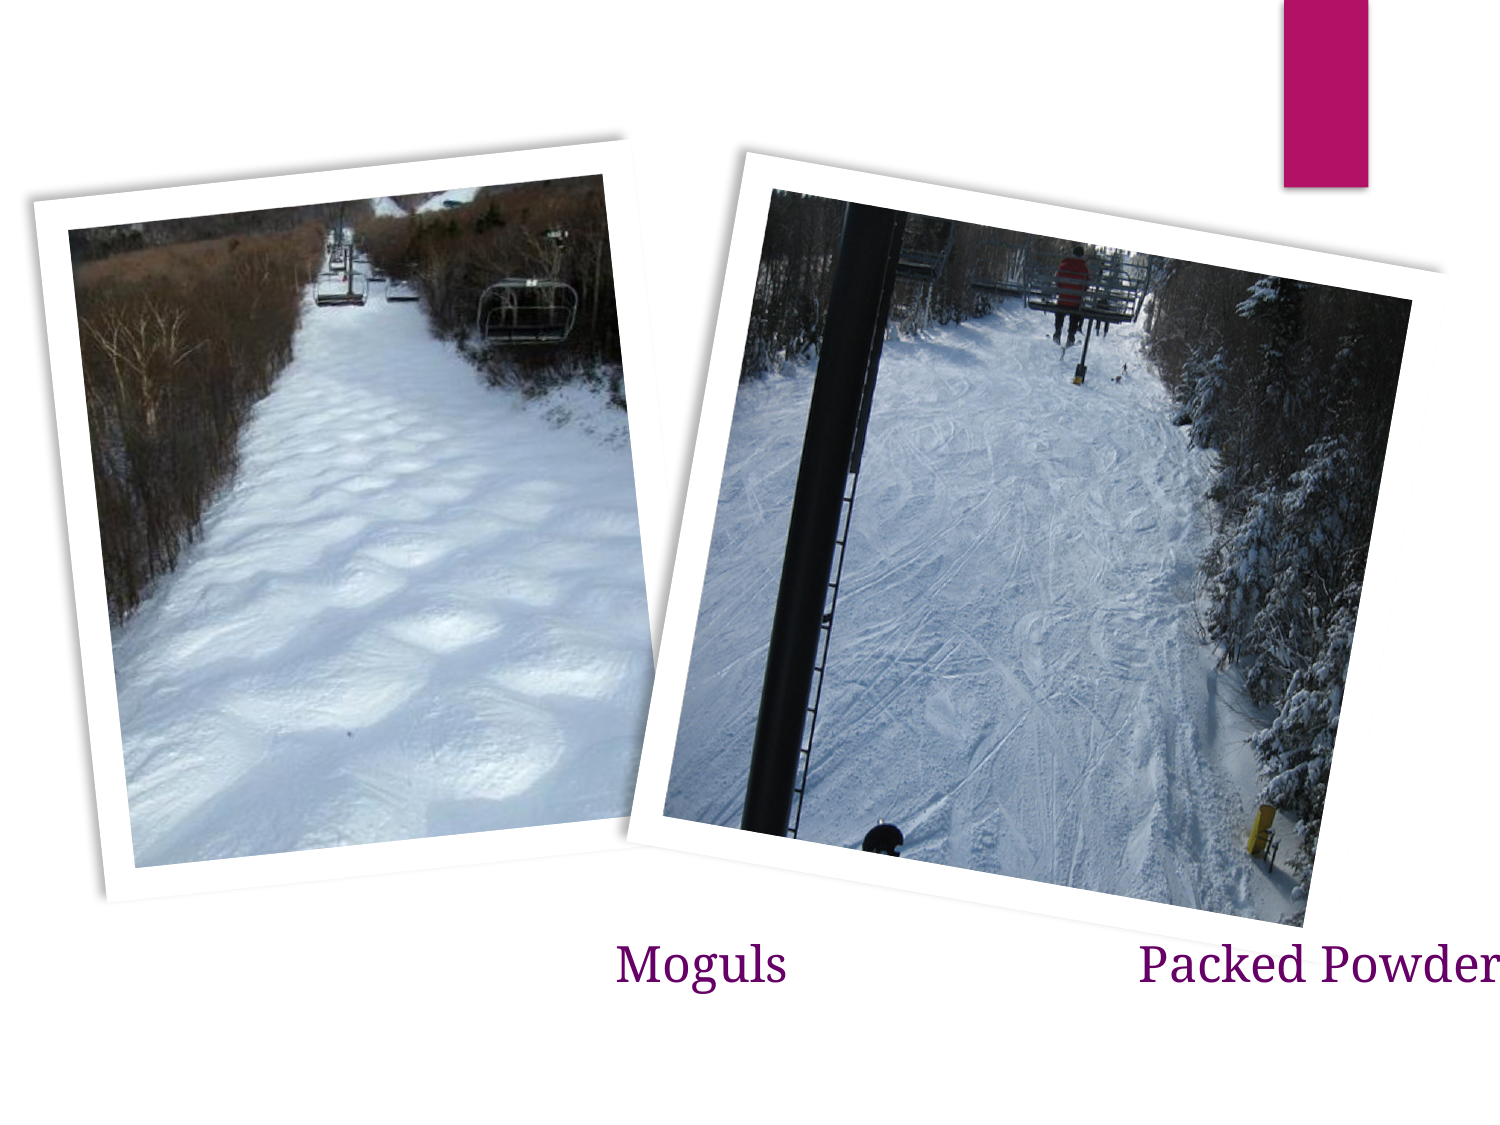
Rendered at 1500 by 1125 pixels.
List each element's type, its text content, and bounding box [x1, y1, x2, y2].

picture [69, 175, 655, 868]
text_box Moguls Packed Powder [30, 924, 1500, 1000]
picture [664, 189, 1412, 924]
